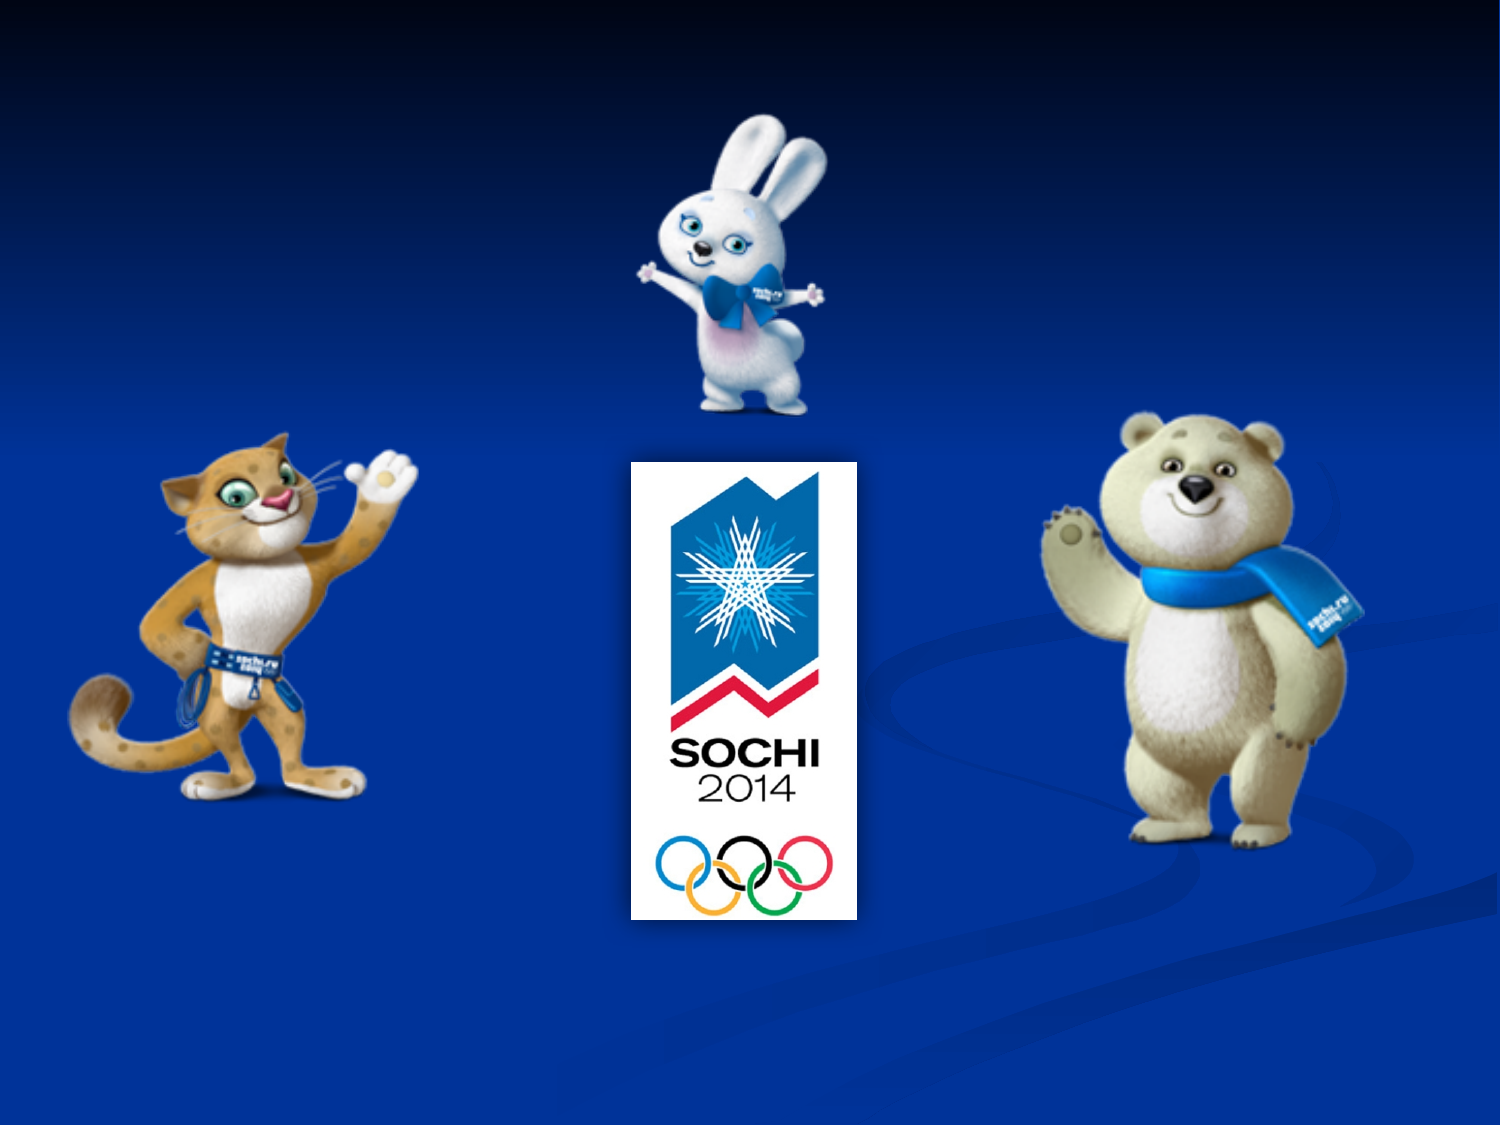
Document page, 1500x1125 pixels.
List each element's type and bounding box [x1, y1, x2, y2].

picture [630, 462, 857, 921]
picture [37, 324, 451, 841]
picture [974, 319, 1423, 879]
picture [549, 0, 938, 448]
